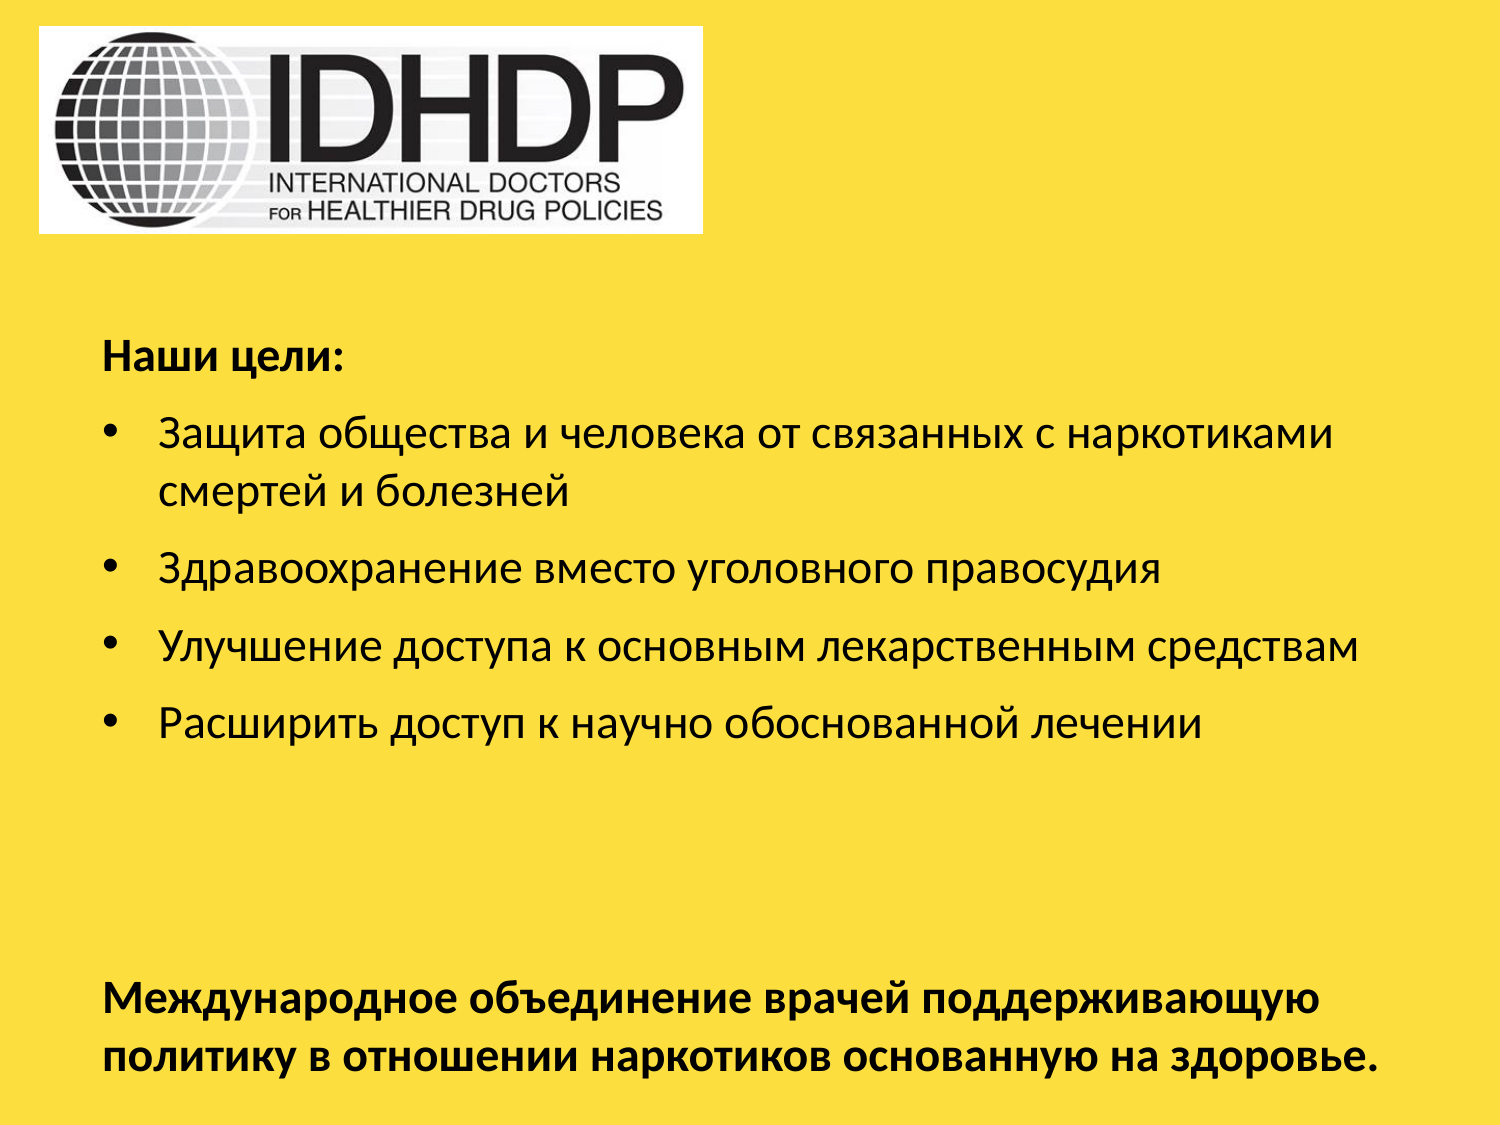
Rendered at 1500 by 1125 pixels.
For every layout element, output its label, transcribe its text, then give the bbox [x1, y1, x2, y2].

picture [39, 26, 703, 234]
text_box Международное объединение врачей поддерживающую политику в отношении наркотиков основанную на здоровье. [87, 958, 1433, 1089]
text_box Наши цели: Защита общества и человека от связанных с наркотиками смертей и болезней Здравоохранение вместо уголовного правосудия Улучшение доступа к основным лекарственным средствам Расширить доступ к научно обоснованной лечении [87, 316, 1433, 801]
